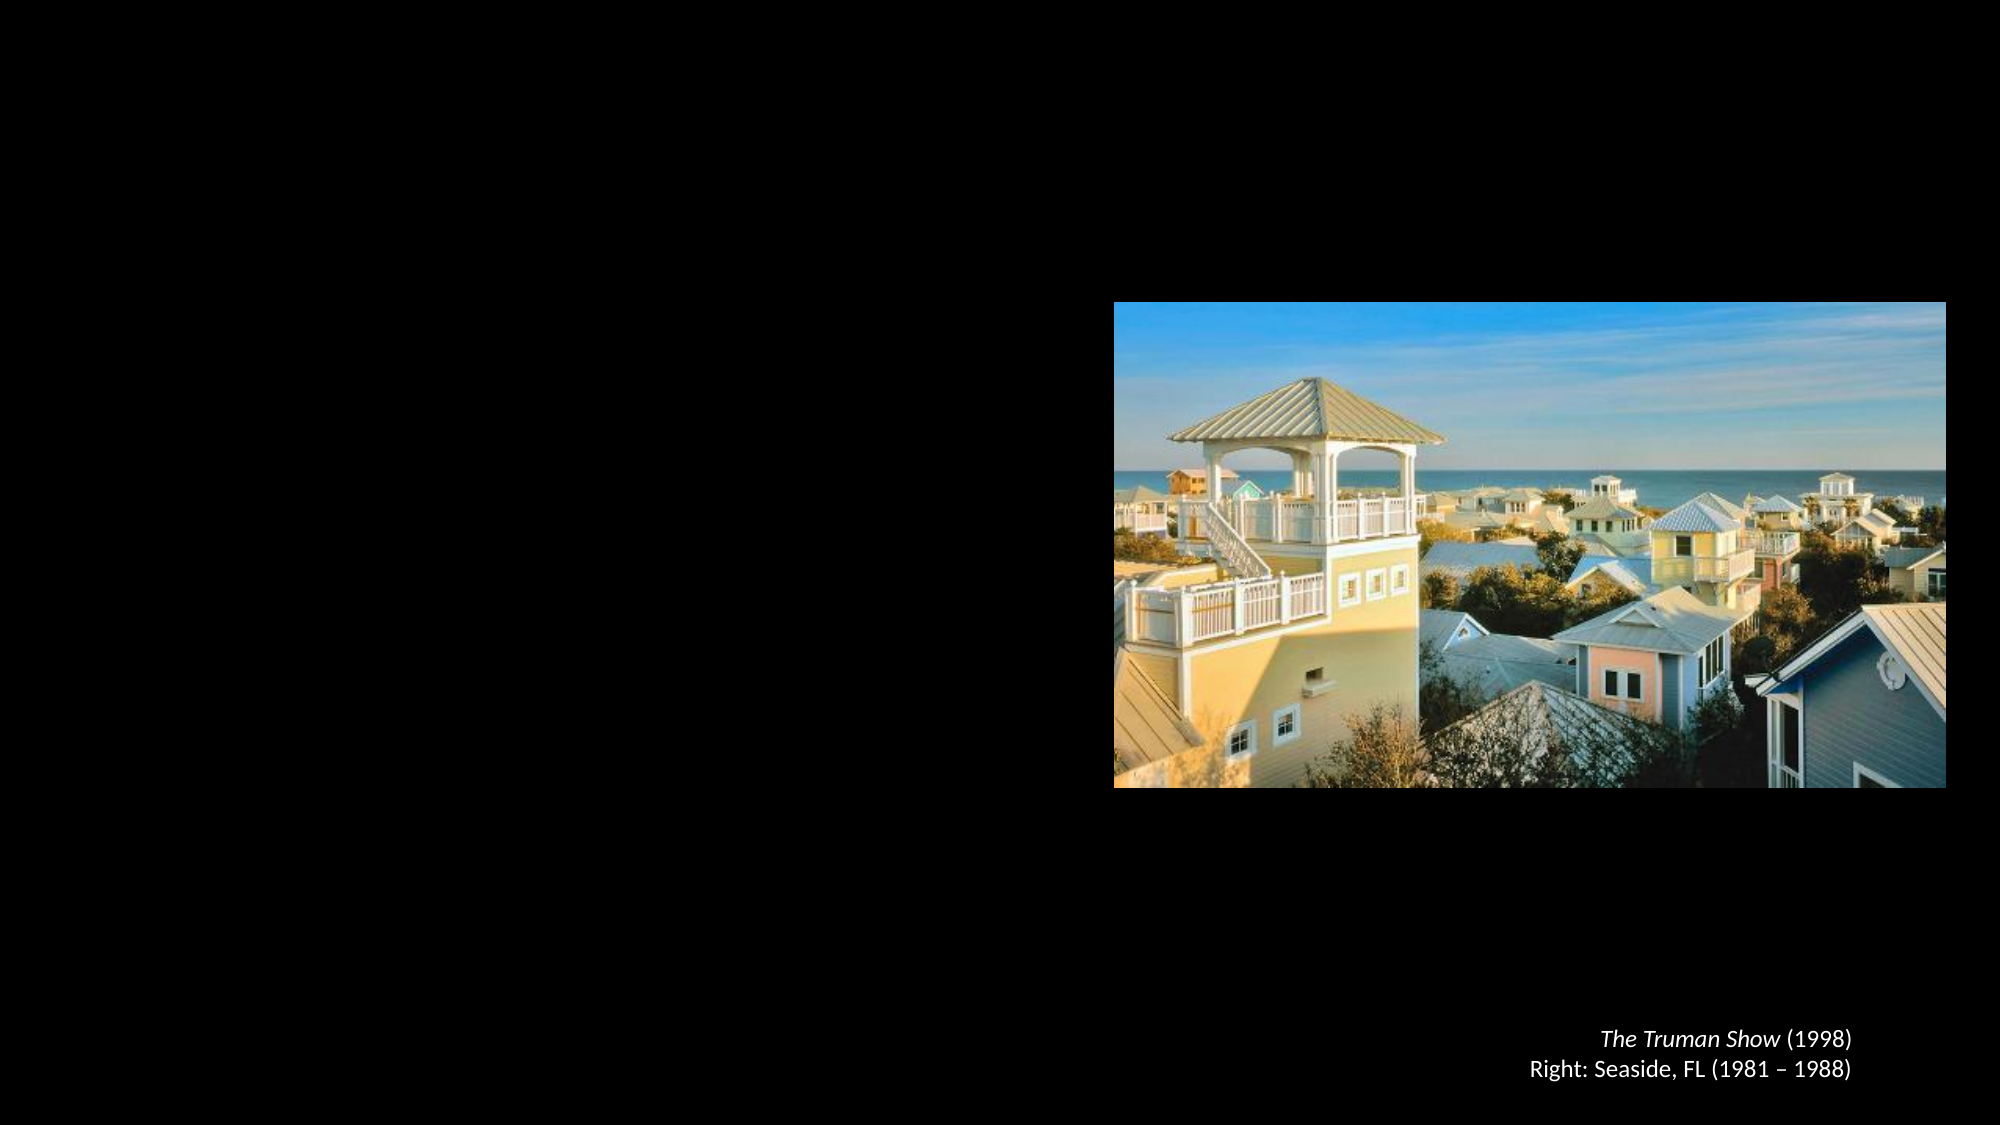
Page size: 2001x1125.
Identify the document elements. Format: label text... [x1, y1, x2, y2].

text_box The Truman Show (1998) Right: Seaside, FL (1981 – 1988) [1514, 1014, 1868, 1090]
picture [1114, 302, 1946, 788]
